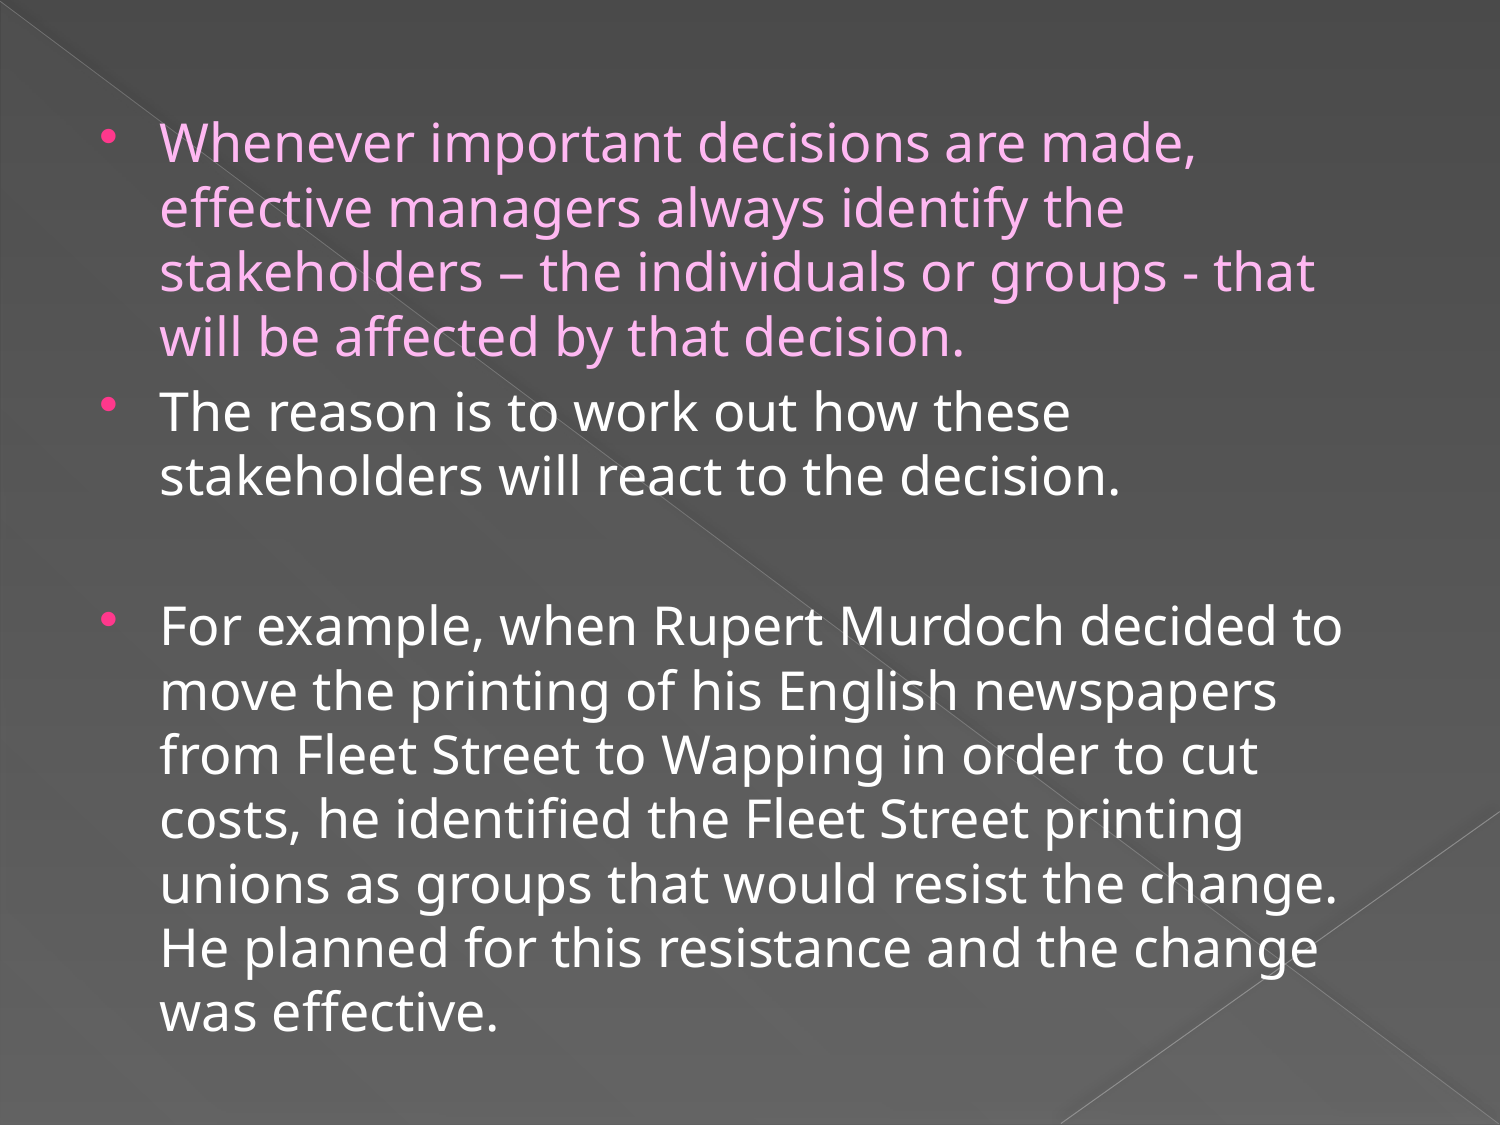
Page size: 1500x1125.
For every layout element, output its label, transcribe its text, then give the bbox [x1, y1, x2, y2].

list Whenever important decisions are made, effective managers always identify the stakeholders – the individuals or groups - that will be affected by that decision. The reason is to work out how these stakeholders will react to the decision. For example, when Rupert Murdoch decided to move the printing of his English newspapers from Fleet Street to Wapping in order to cut costs, he identified the Fleet Street printing unions as groups that would resist the change. He planned for this resistance and the change was effective. [76, 101, 1427, 1053]
